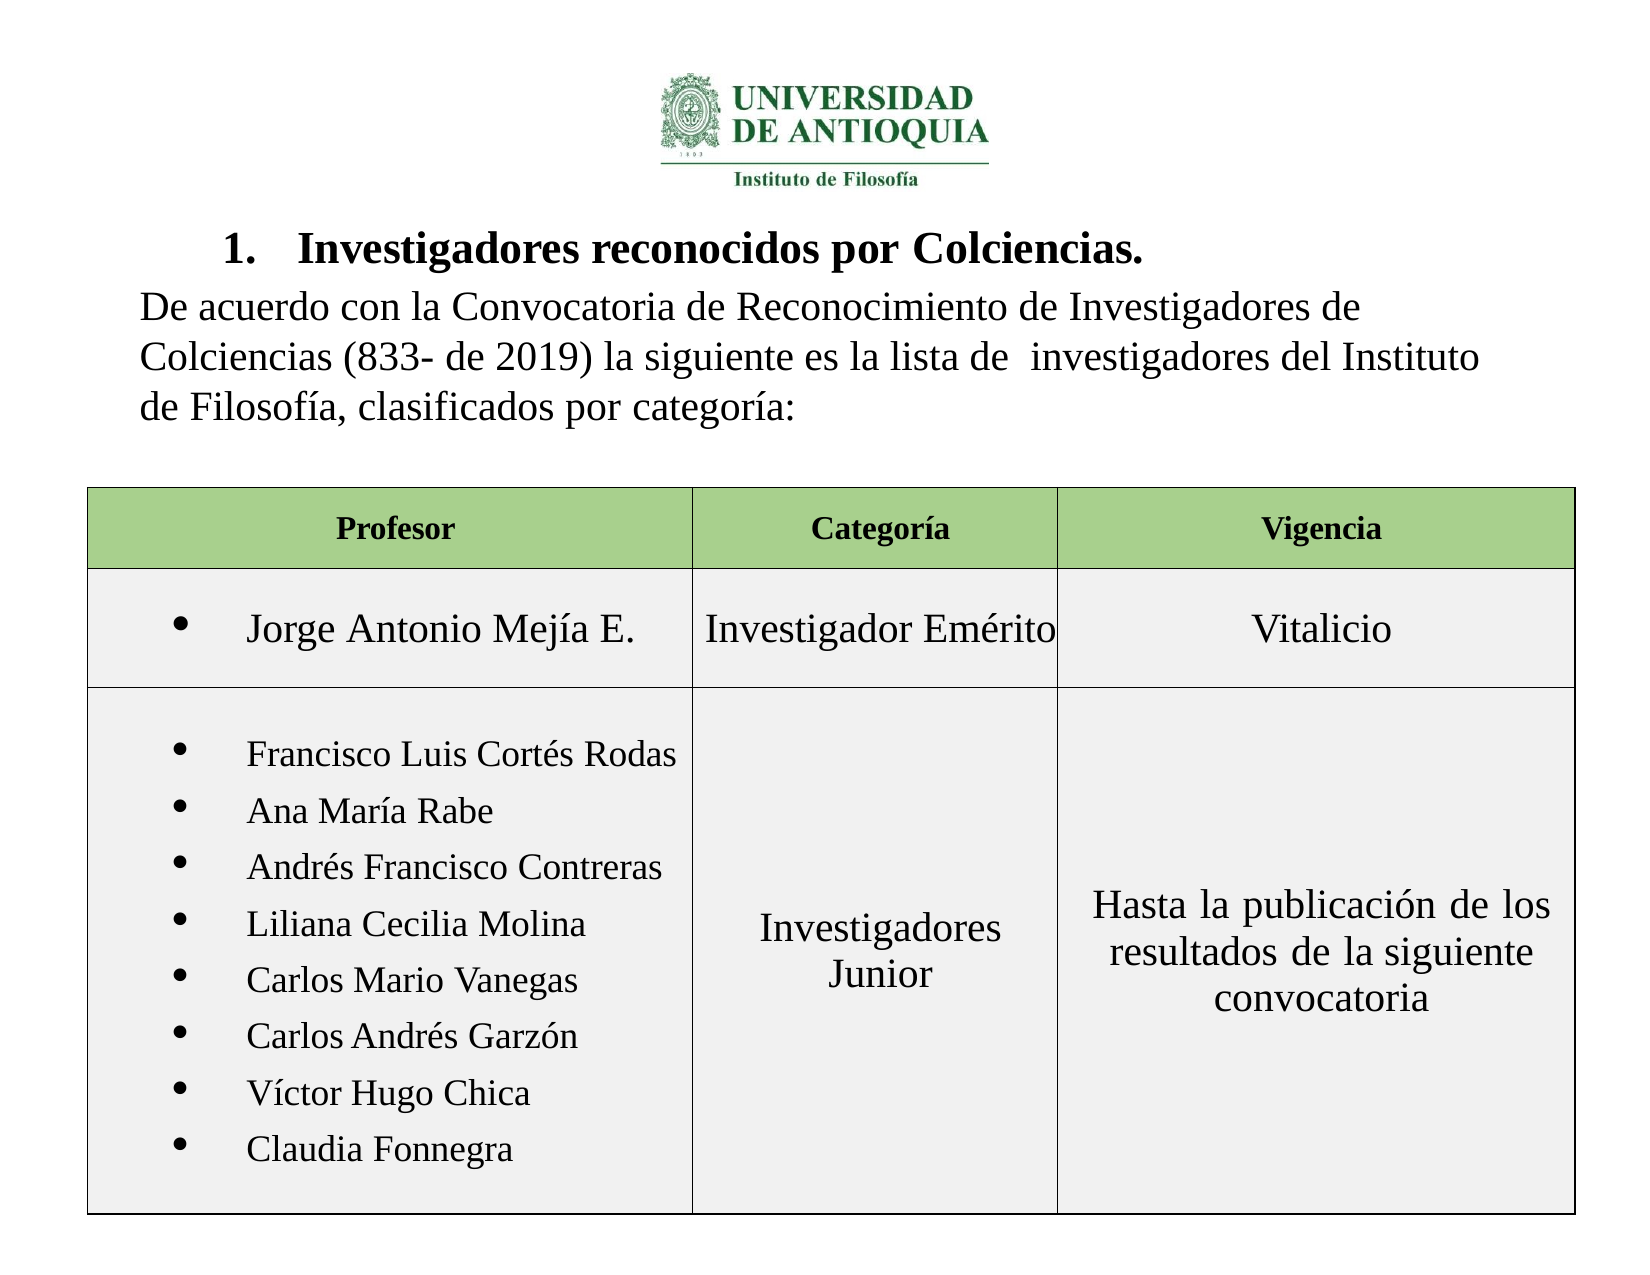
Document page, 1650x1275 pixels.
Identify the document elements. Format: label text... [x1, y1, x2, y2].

table_header Vigencia [1058, 488, 1574, 568]
table_header Profesor [88, 488, 692, 568]
table_cell Hasta la publicación de los resultados de la siguiente convocatoria [1058, 688, 1574, 1213]
text_box De acuerdo con la Convocatoria de Reconocimiento de Investigadores de Colciencias (833- de 2019) la siguiente es la lista de investigadores del Instituto de Filosofía, clasificados por categoría: [137, 277, 1497, 430]
picture [660, 73, 989, 192]
table_cell Investigador Emérito [693, 569, 1057, 687]
table_cell Francisco Luis Cortés Rodas Ana María Rabe Andrés Francisco Contreras Liliana Cecilia Molina Carlos Mario Vanegas Carlos Andrés Garzón Víctor Hugo Chica Claudia Fonnegra [88, 688, 692, 1213]
table_cell Investigadores Junior [693, 688, 1057, 1213]
title 1. Investigadores reconocidos por Colciencias. [220, 215, 1150, 277]
table_cell Jorge Antonio Mejía E. [88, 569, 692, 687]
table_cell Vitalicio [1058, 569, 1574, 687]
table_header Categoría [693, 488, 1057, 568]
